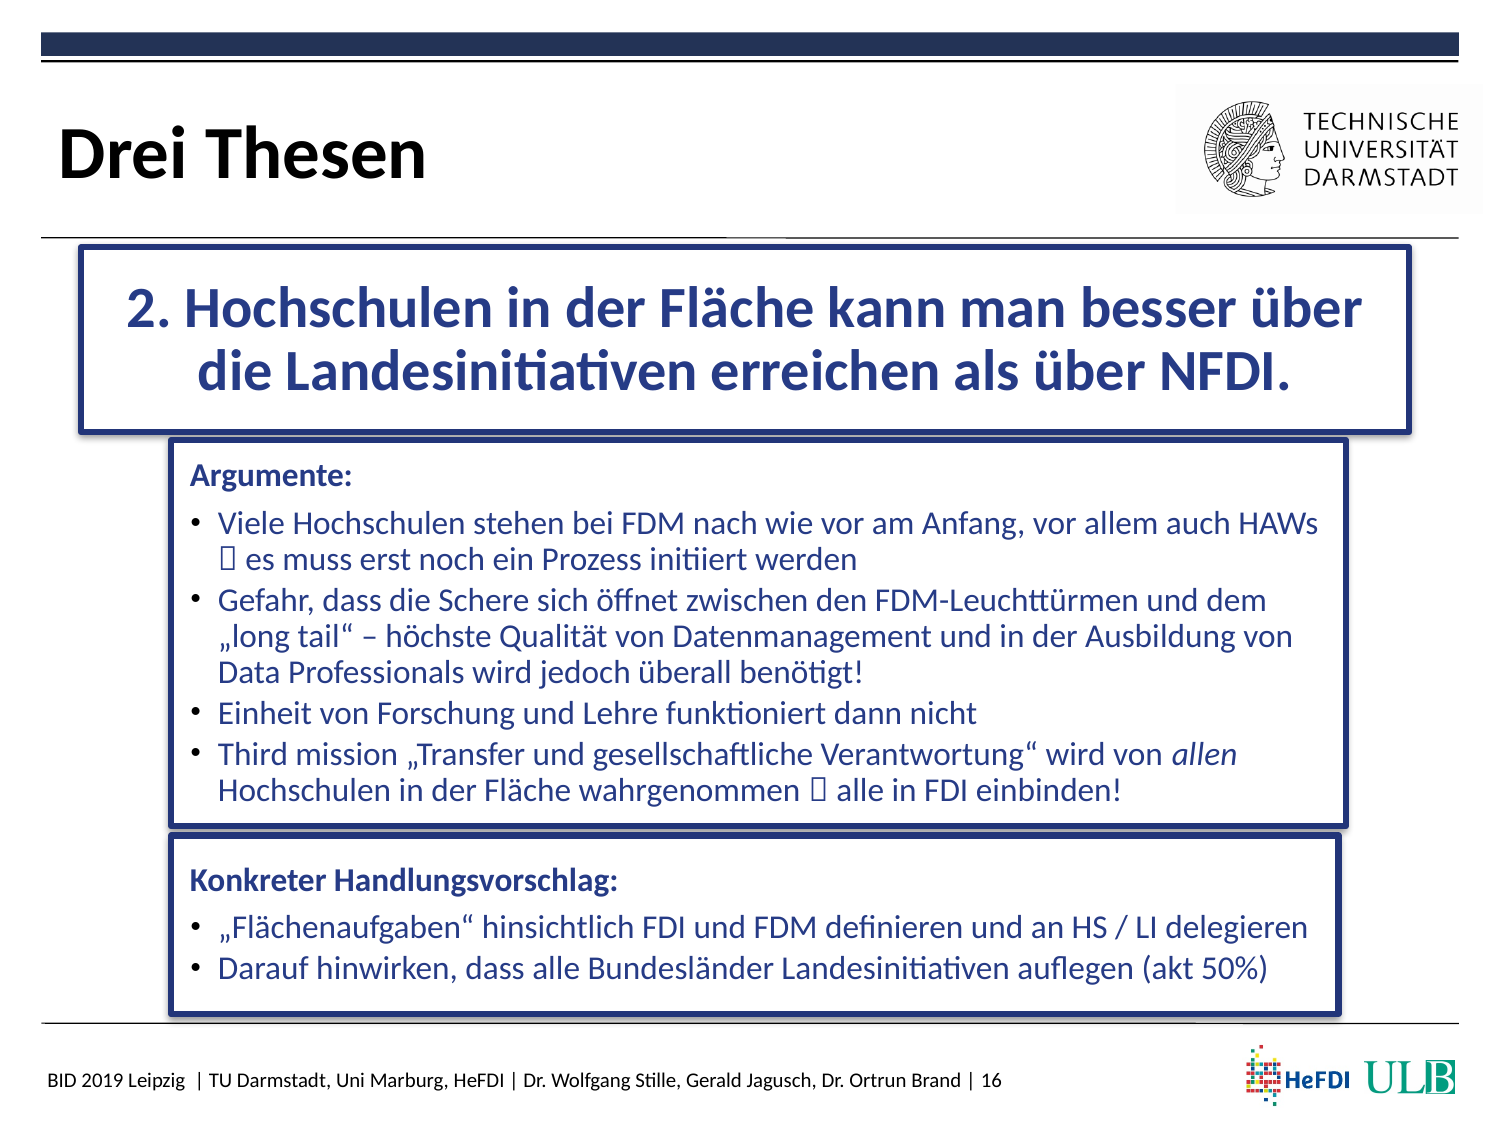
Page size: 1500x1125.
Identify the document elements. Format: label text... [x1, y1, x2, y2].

picture [1364, 1060, 1455, 1094]
picture [1187, 84, 1483, 214]
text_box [40, 243, 1459, 1057]
title Drei Thesen [58, 80, 1187, 218]
picture [1234, 1057, 1361, 1118]
